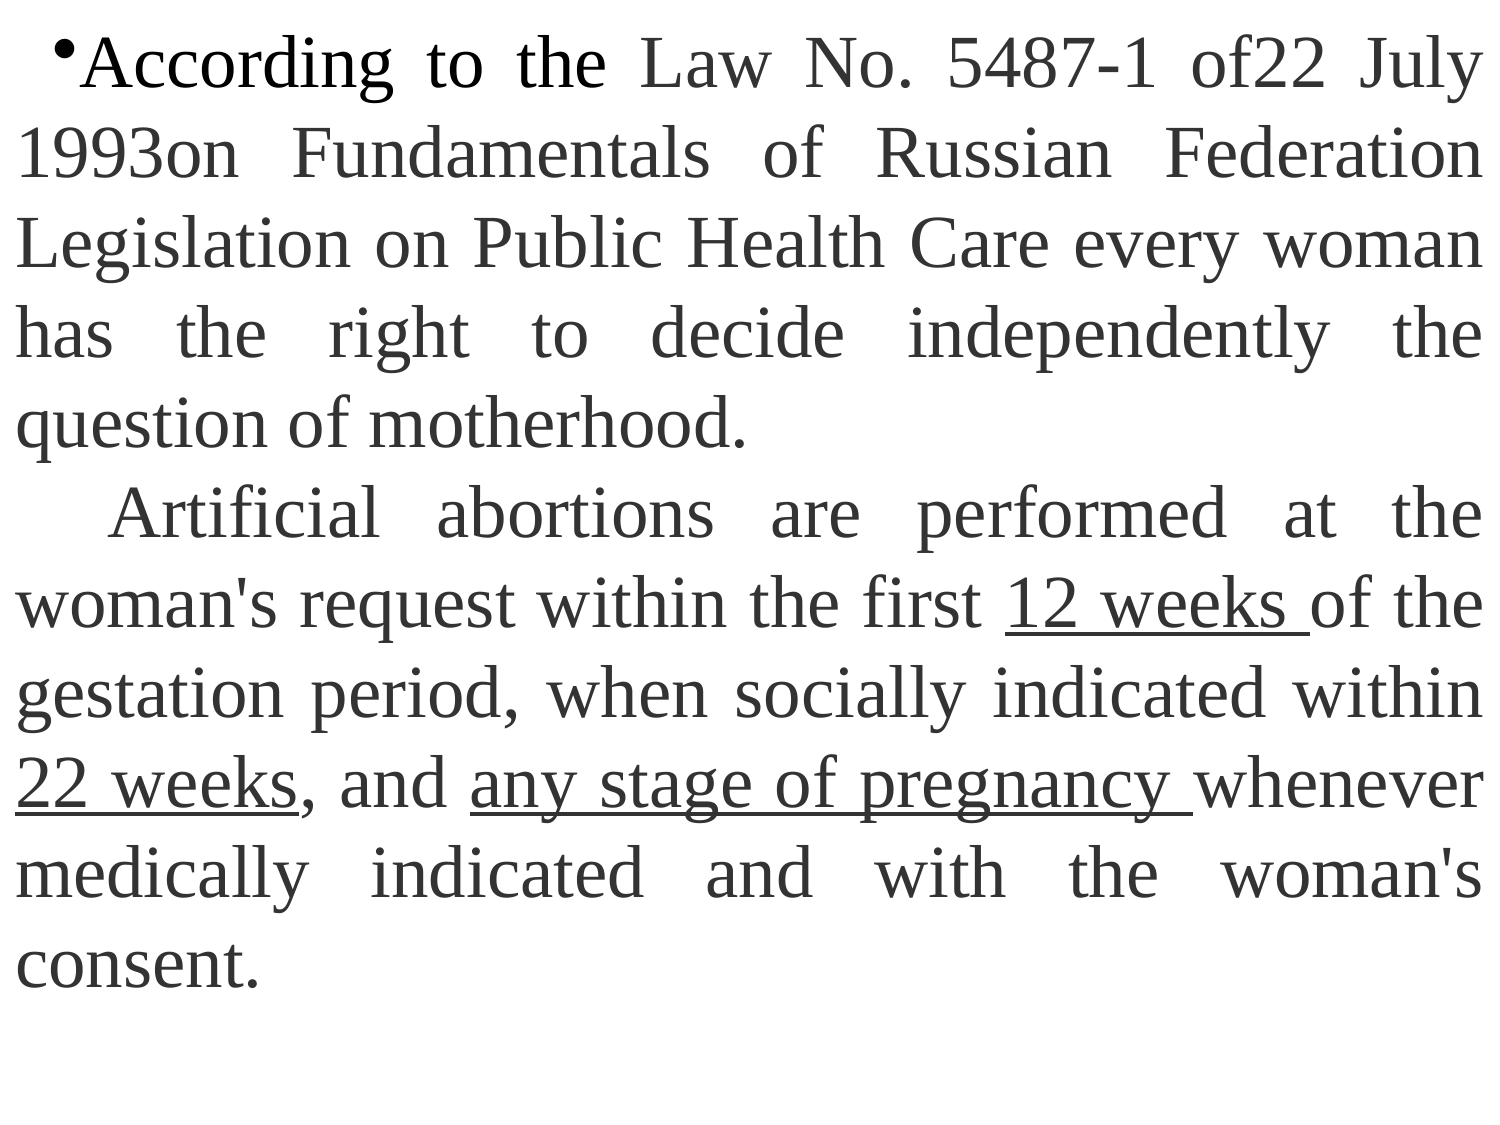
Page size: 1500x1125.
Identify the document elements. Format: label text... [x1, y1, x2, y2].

text_box According to the Law No. 5487-1 of22 July 1993on Fundamentals of Russian Federation Legislation on Public Health Care every woman has the right to decide independently the question of motherhood. Artificial abortions are performed at the woman's request within the first 12 weeks of the gestation period, when socially indicated within 22 weeks, and any stage of pregnancy whenever medically indicated and with the woman's consent. [0, 4, 1500, 1010]
